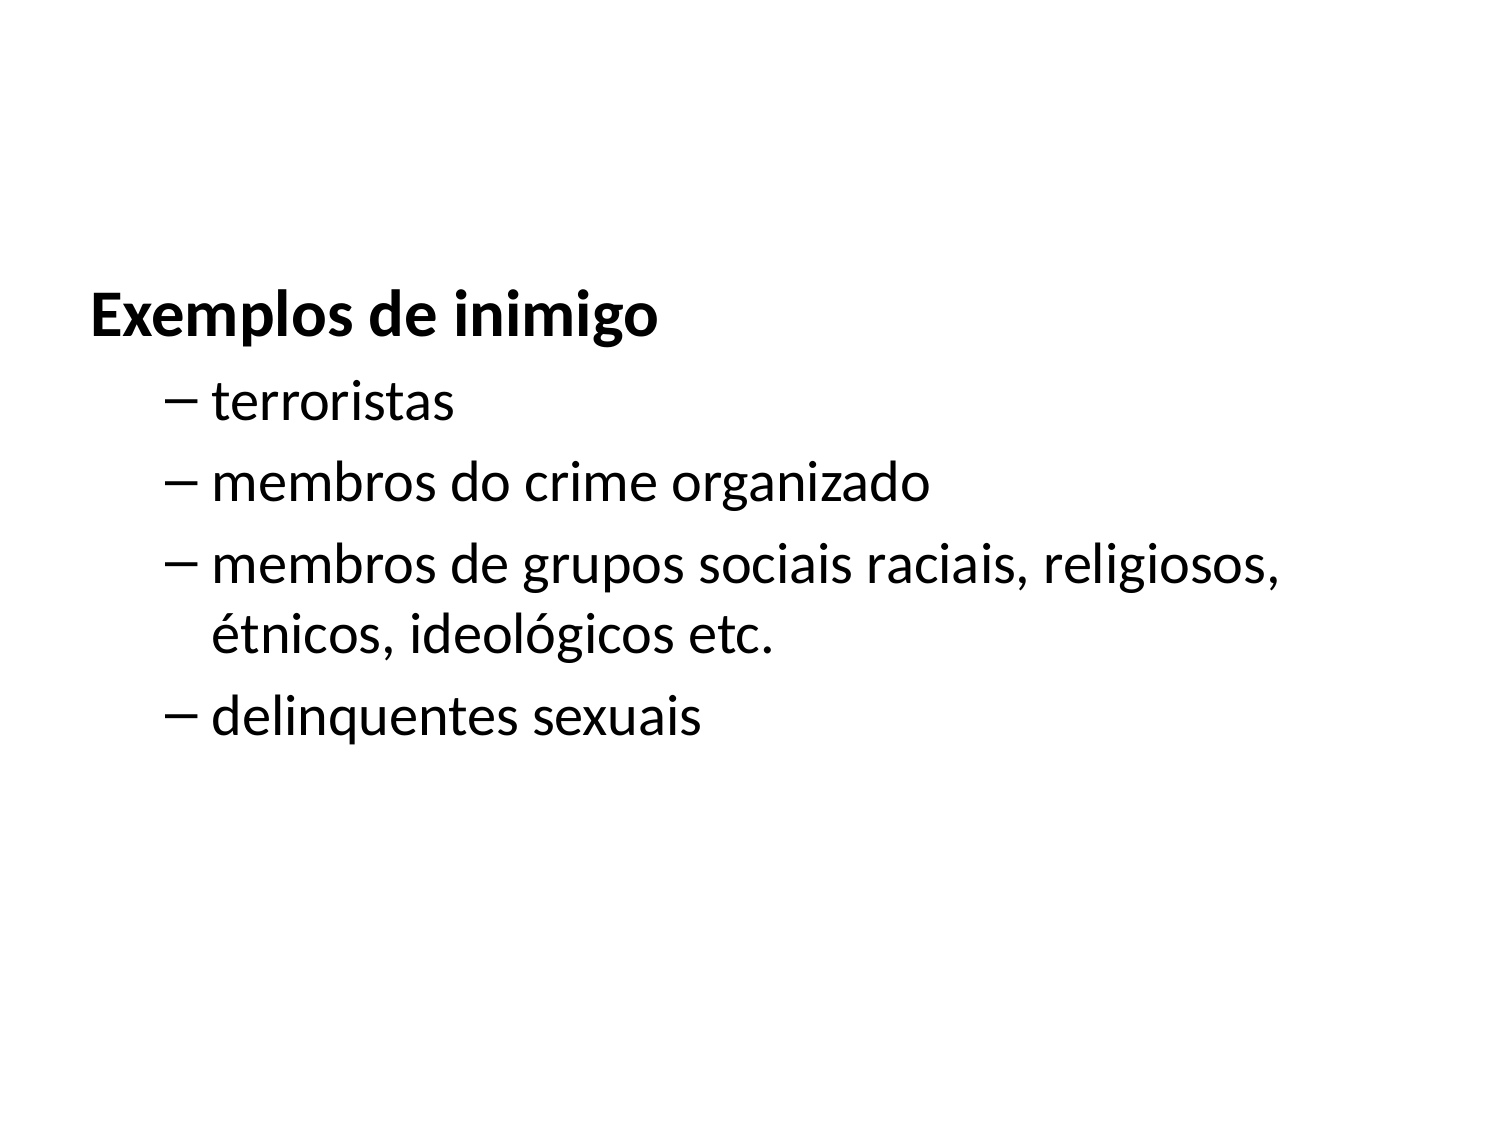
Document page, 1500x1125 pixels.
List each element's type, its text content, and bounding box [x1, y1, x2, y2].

list Exemplos de inimigo terroristas membros do crime organizado membros de grupos sociais raciais, religiosos, étnicos, ideológicos etc. delinquentes sexuais [75, 262, 1425, 1005]
